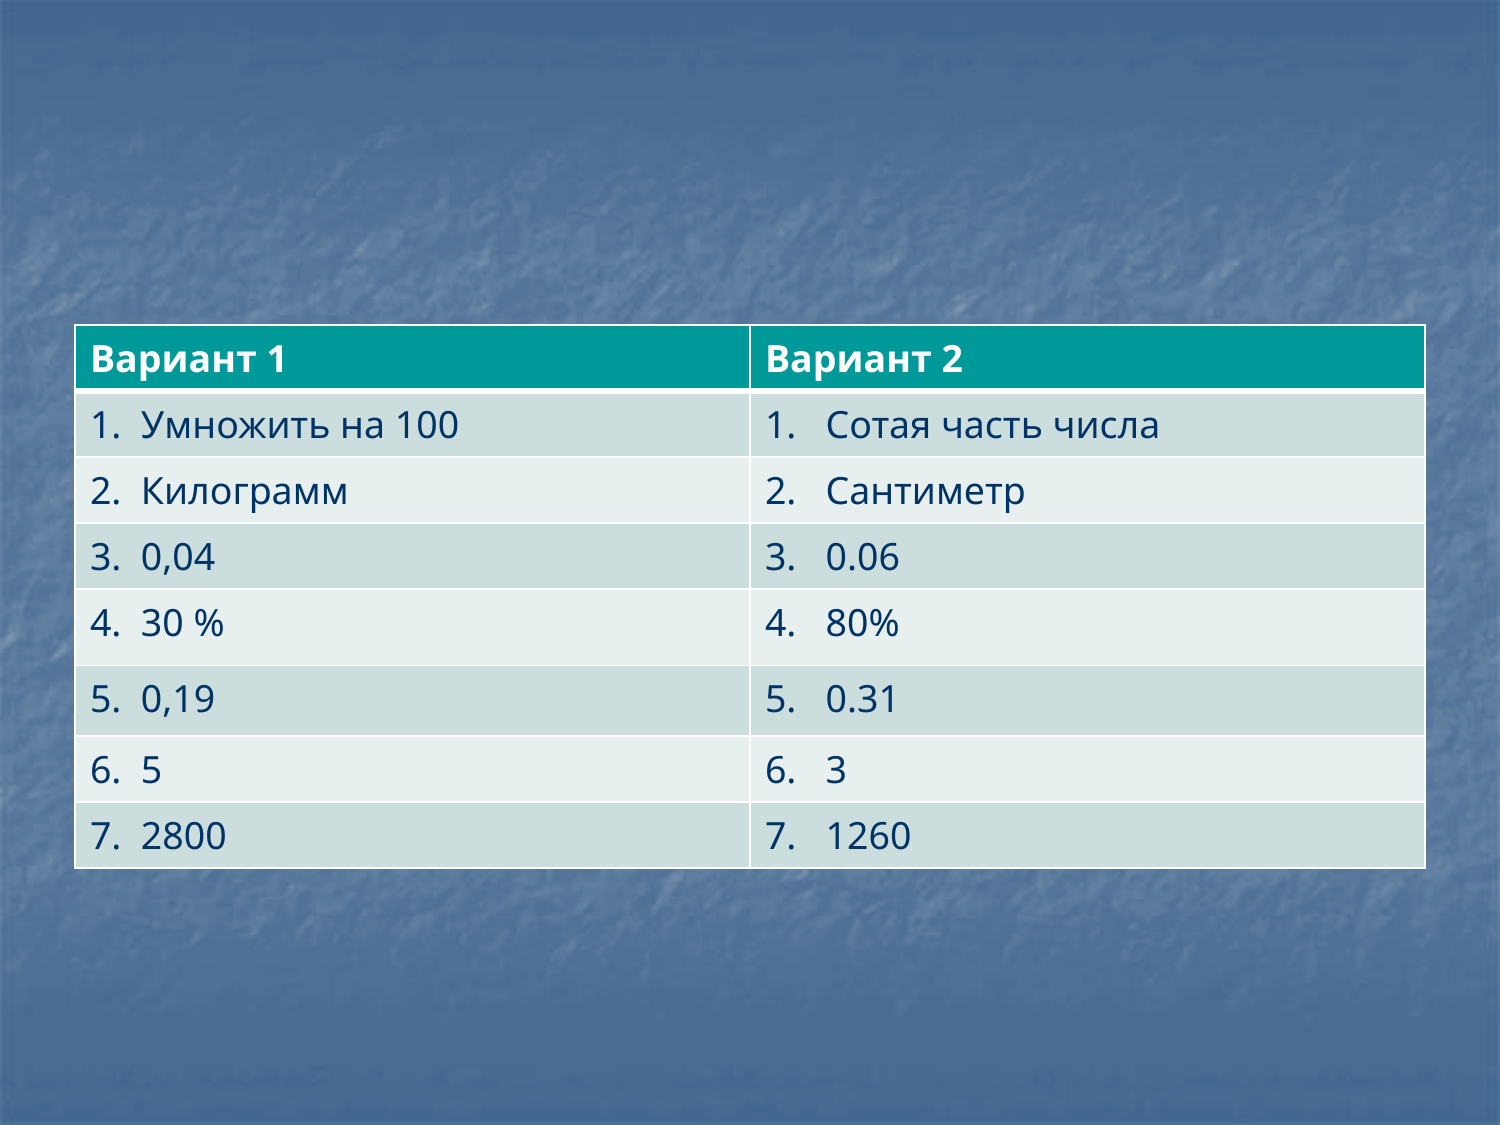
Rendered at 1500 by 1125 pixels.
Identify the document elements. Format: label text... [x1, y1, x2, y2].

table_cell 7. 2800 [76, 803, 749, 867]
table_cell 1. Умножить на 100 [76, 394, 749, 456]
table_cell 5. 0.31 [751, 666, 1424, 735]
table_cell 4. 80% [751, 590, 1424, 665]
table_header Вариант 2 [751, 326, 1424, 388]
table_header Вариант 1 [76, 326, 749, 388]
table_cell 5. 0,19 [76, 666, 749, 735]
table_cell 6. 5 [76, 737, 749, 801]
table_cell 6. 3 [751, 737, 1424, 801]
table_cell 2. Килограмм [76, 458, 749, 522]
table_cell 2. Сантиметр [751, 458, 1424, 522]
table_cell 7. 1260 [751, 803, 1424, 867]
table_cell 1. Сотая часть числа [751, 394, 1424, 456]
table_cell 4. 30 % [76, 590, 749, 665]
table_cell 3. 0,04 [76, 524, 749, 588]
table_cell 3. 0.06 [751, 524, 1424, 588]
